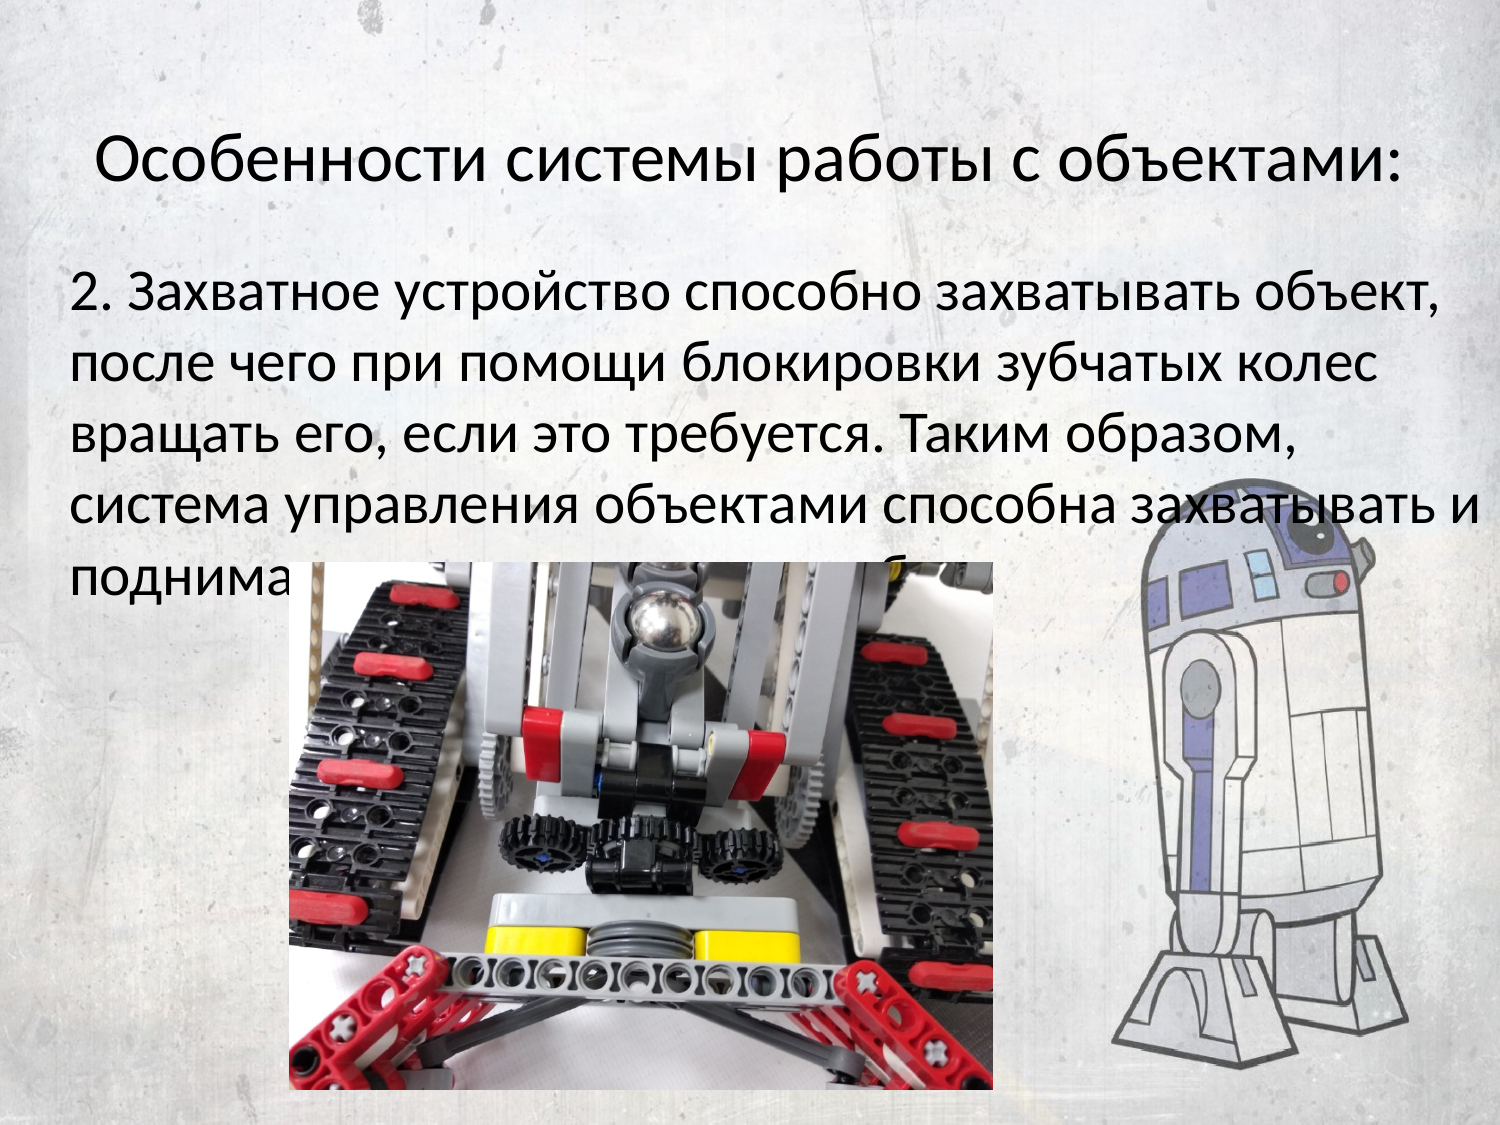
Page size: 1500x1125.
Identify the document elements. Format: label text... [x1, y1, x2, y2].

picture [0, 0, 1500, 243]
list 2. Захватное устройство способно захватывать объект, после чего при помощи блокировки зубчатых колес вращать его, если это требуется. Таким образом, система управления объектами способна захватывать и поднимать маяки и вращать трубы. [0, 243, 1500, 622]
picture [0, 562, 1500, 1125]
title Особенности системы работы с объектами: [75, 101, 1425, 243]
